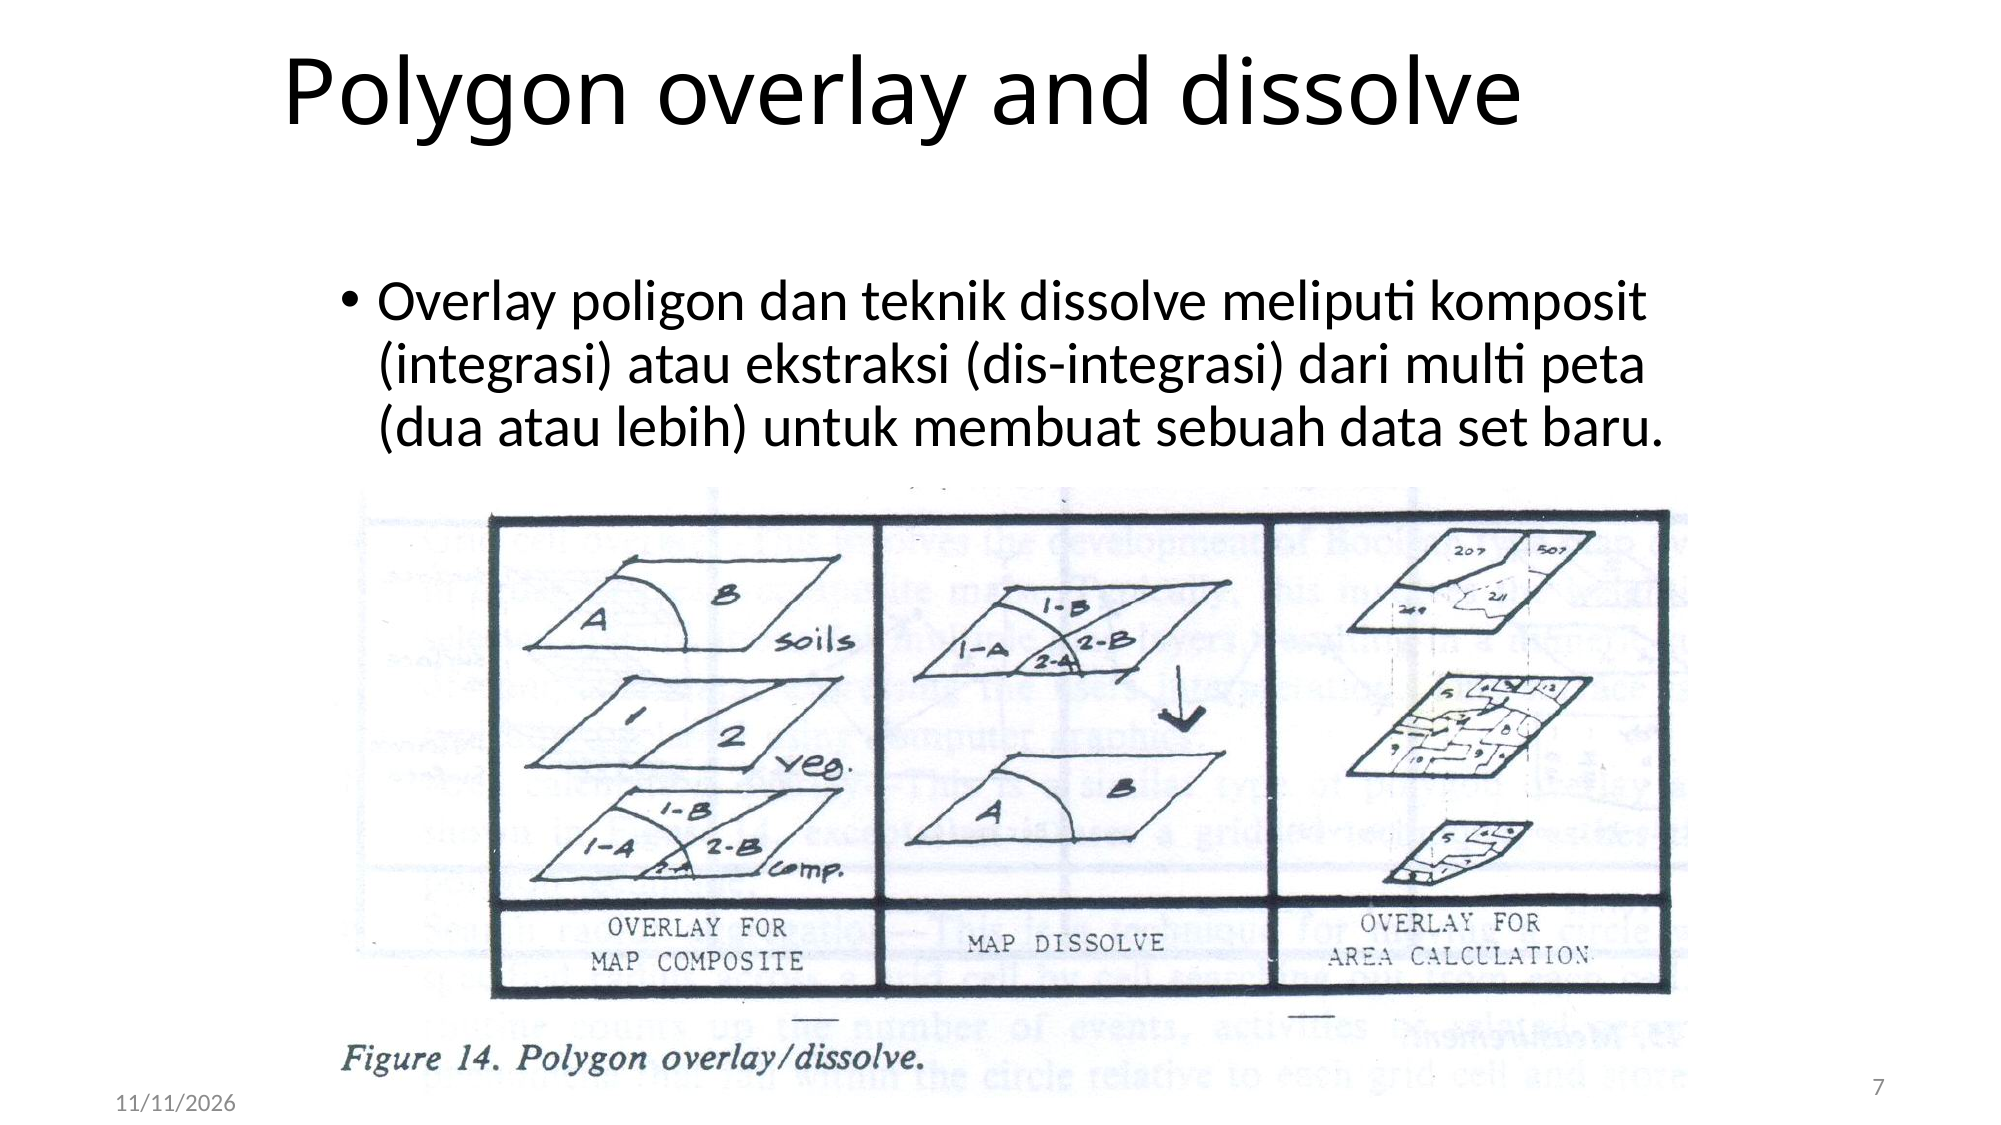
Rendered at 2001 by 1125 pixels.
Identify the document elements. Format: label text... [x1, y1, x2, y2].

slide_number 7 [1433, 1052, 1900, 1118]
title Polygon overlay and dissolve [266, 13, 1950, 176]
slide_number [99, 1082, 567, 1121]
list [324, 487, 1688, 1098]
list Overlay poligon dan teknik dissolve meliputi komposit (integrasi) atau ekstraksi (dis-integrasi) dari multi peta (dua atau lebih) untuk membuat sebuah data set baru. [324, 262, 1713, 475]
